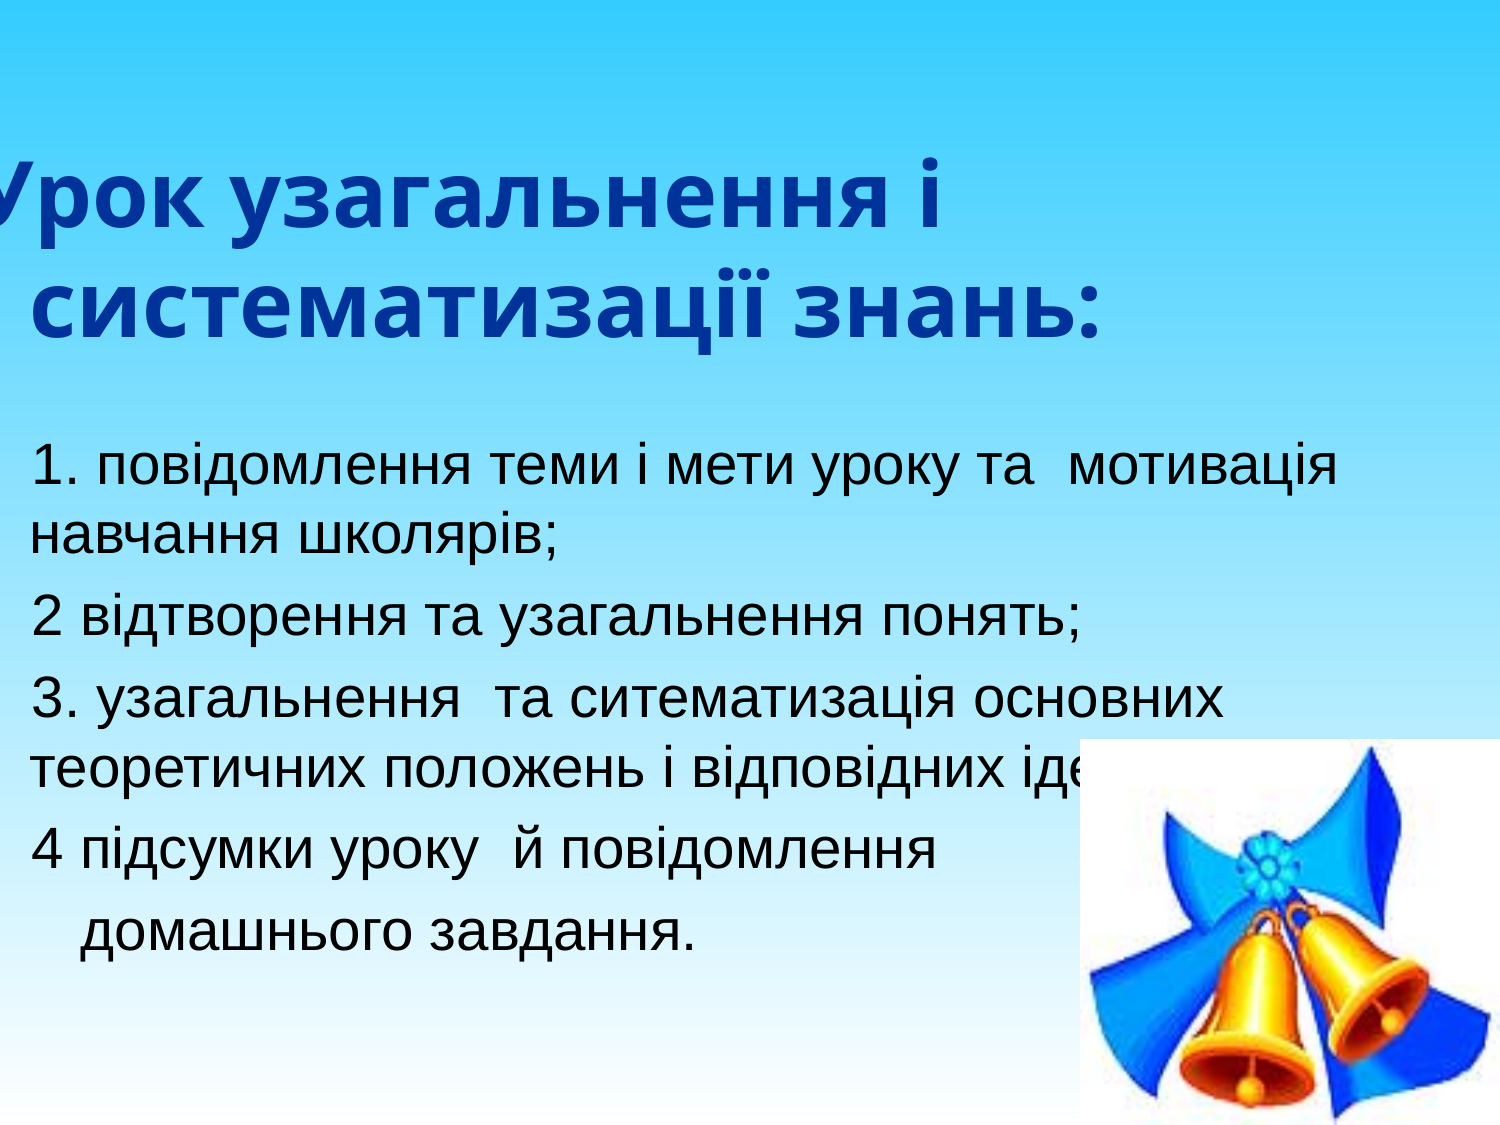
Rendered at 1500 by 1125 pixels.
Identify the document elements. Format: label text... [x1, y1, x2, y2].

list Урок узагальнення і систематизації знань: 1. повідомлення теми і мети уроку та мотивація навчання школярів; 2 відтворення та узагальнення понять; 3. узагальнення та ситематизація основних теоретичних положень і відповідних ідей науки; 4 підсумки уроку й повідомлення домашнього завдання. [0, 0, 1500, 1125]
picture [1080, 739, 1500, 1125]
